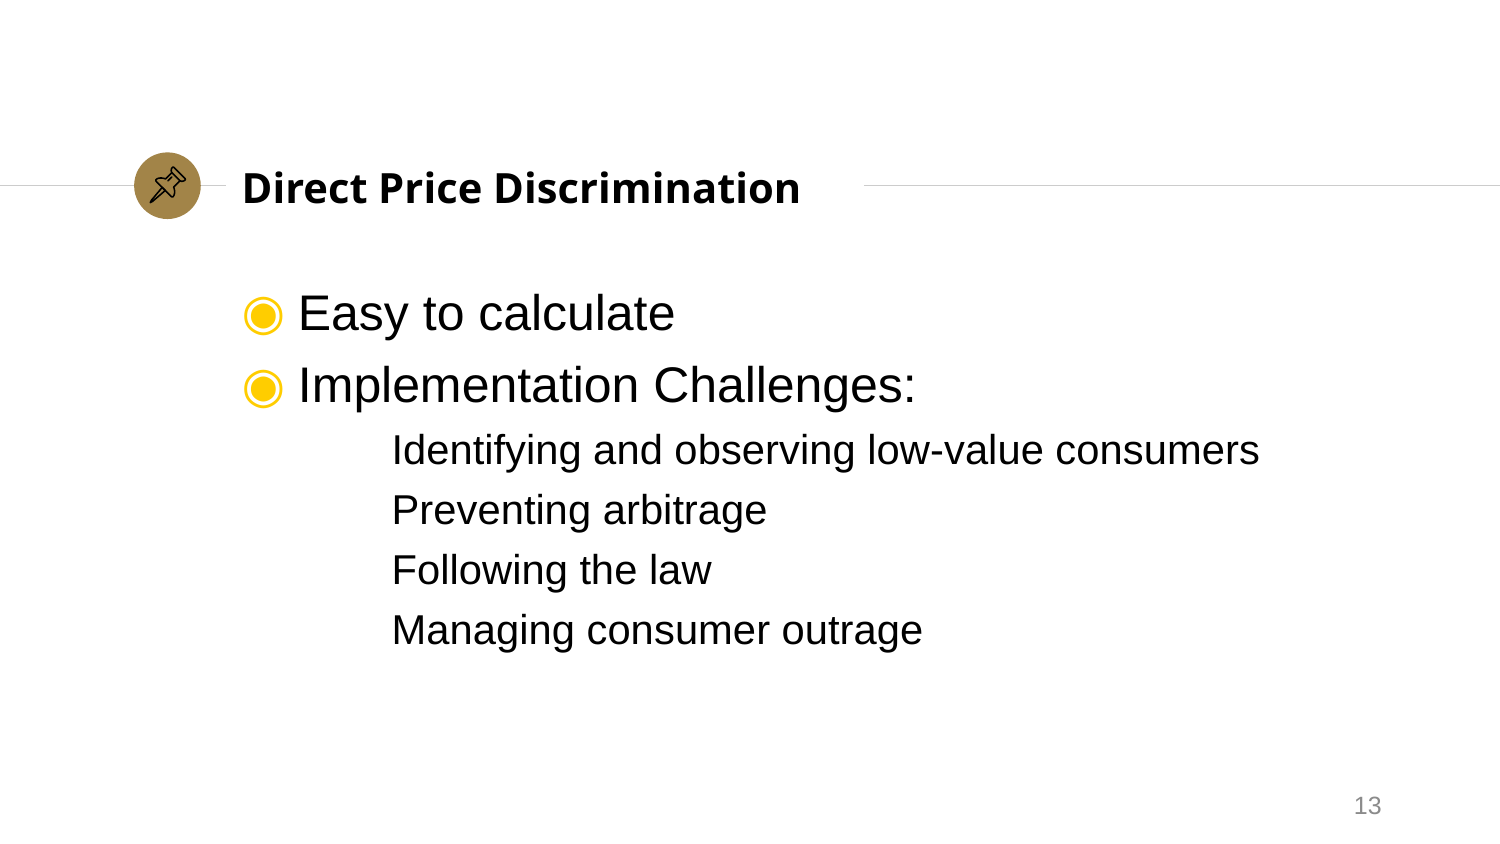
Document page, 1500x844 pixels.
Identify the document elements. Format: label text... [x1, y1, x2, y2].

title Direct Price Discrimination [226, 151, 863, 223]
list Easy to calculate Implementation Challenges: Identifying and observing low-value consumers Preventing arbitrage Following the law Managing consumer outrage [226, 265, 1344, 776]
slide_number 13 [1059, 782, 1397, 828]
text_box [149, 166, 186, 203]
